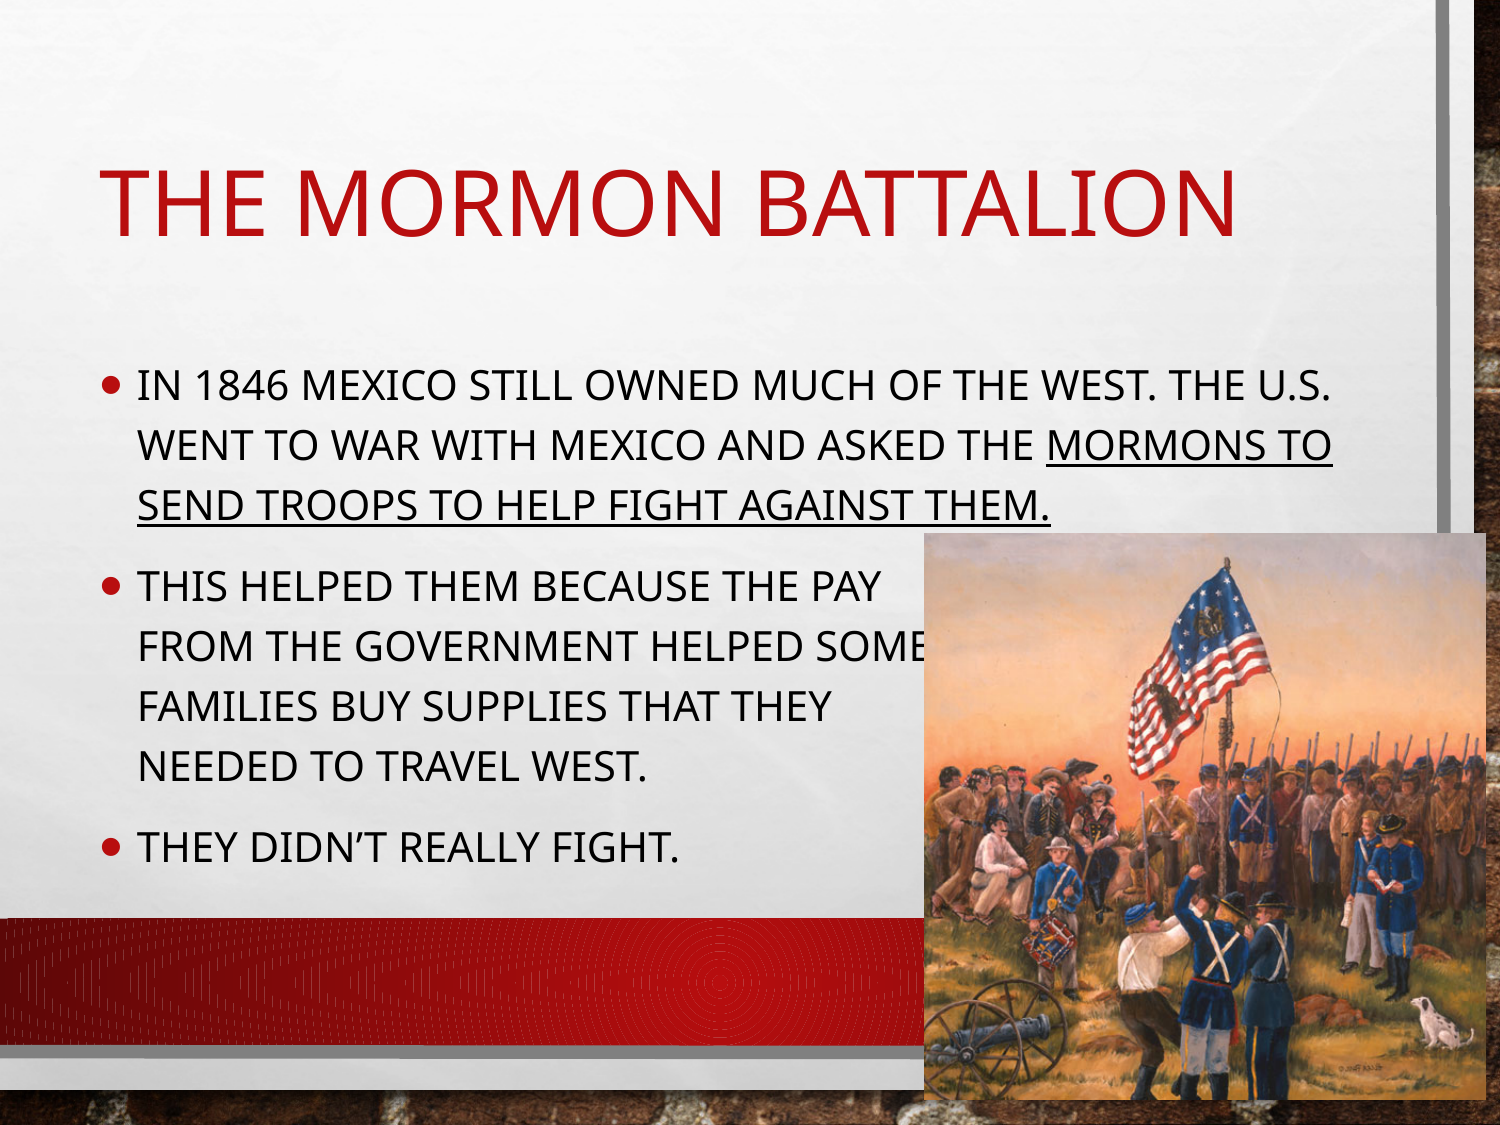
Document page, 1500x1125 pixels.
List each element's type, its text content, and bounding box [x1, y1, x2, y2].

list In 1846 Mexico still owned much of the West. The U.S. went to war with Mexico and asked the Mormons to send troops to help fight against them. This helped them because the pay from the government helped some families buy supplies that they needed to travel West. They didn’t really fight. [84, 338, 1364, 882]
title The Mormon Battalion [84, 112, 1364, 302]
picture [0, 0, 1500, 1125]
